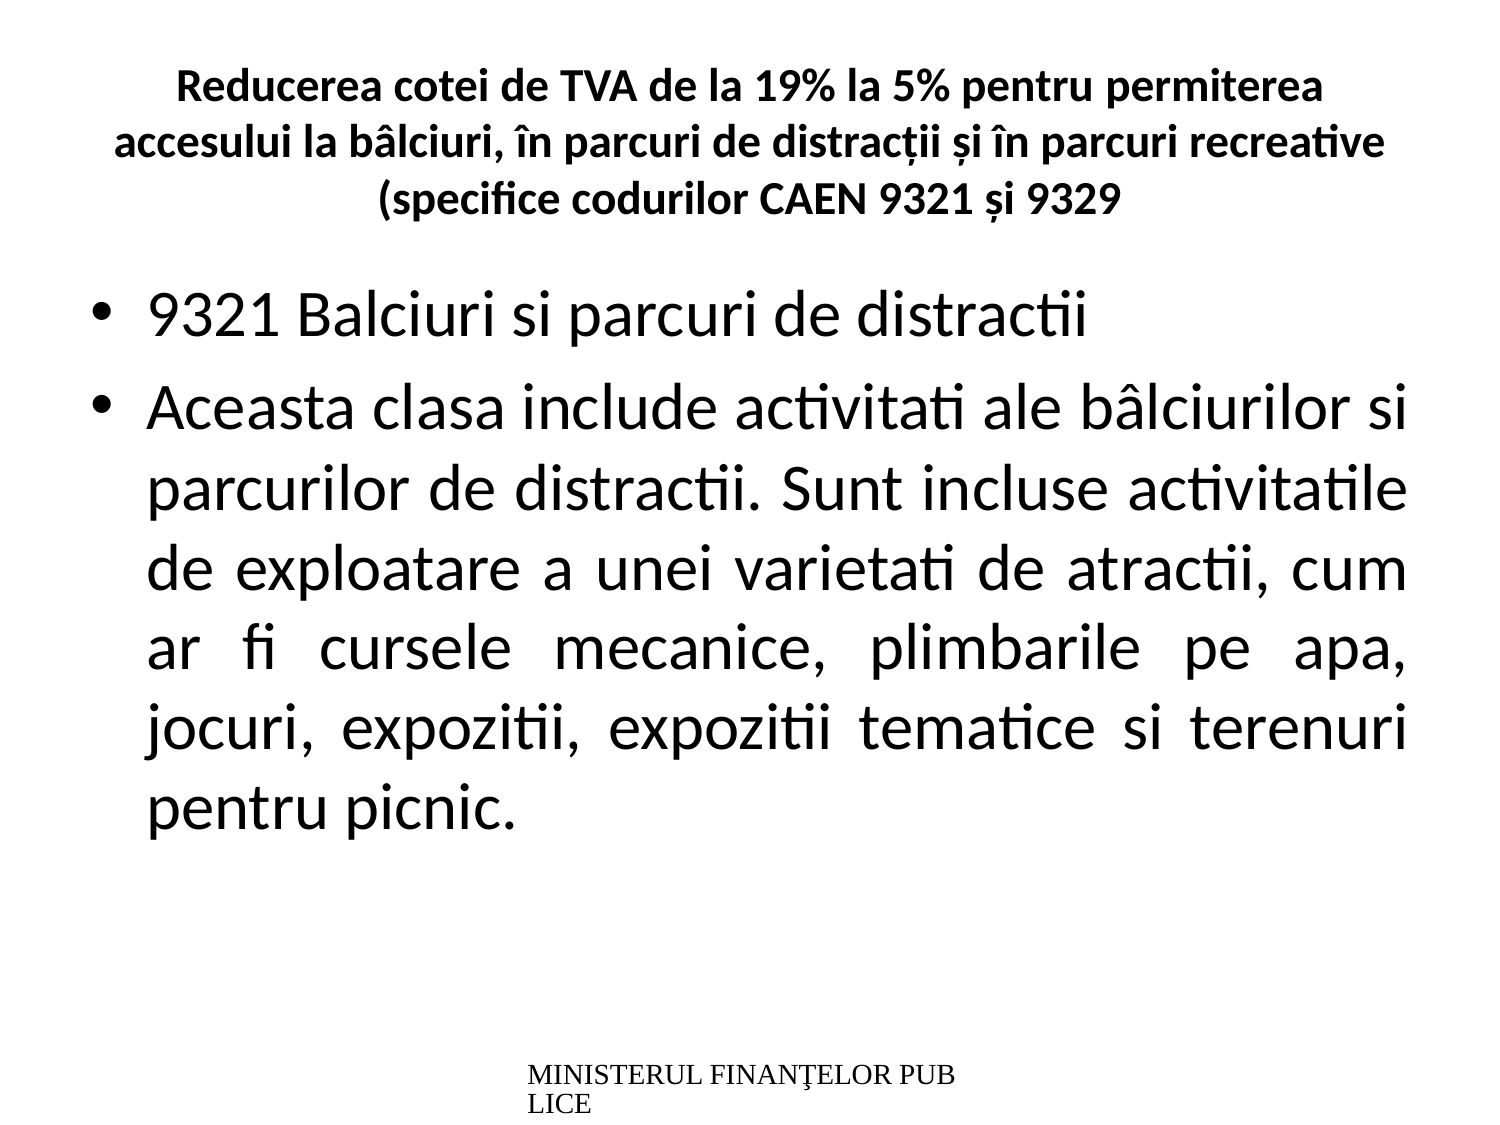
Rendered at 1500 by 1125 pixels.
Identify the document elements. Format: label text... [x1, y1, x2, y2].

footer MINISTERUL FINANŢELOR PUBLICE [512, 1042, 988, 1103]
list 9321 Balciuri si parcuri de distractii Aceasta clasa include activitati ale bâlciurilor si parcurilor de distractii. Sunt incluse activitatile de exploatare a unei varietati de atractii, cum ar fi cursele mecanice, plimbarile pe apa, jocuri, expozitii, expozitii tematice si terenuri pentru picnic. [75, 262, 1425, 1005]
title Reducerea cotei de TVA de la 19% la 5% pentru permiterea accesului la bâlciuri, în parcuri de distracții și în parcuri recreative (specifice codurilor CAEN 9321 și 9329 [75, 45, 1425, 233]
